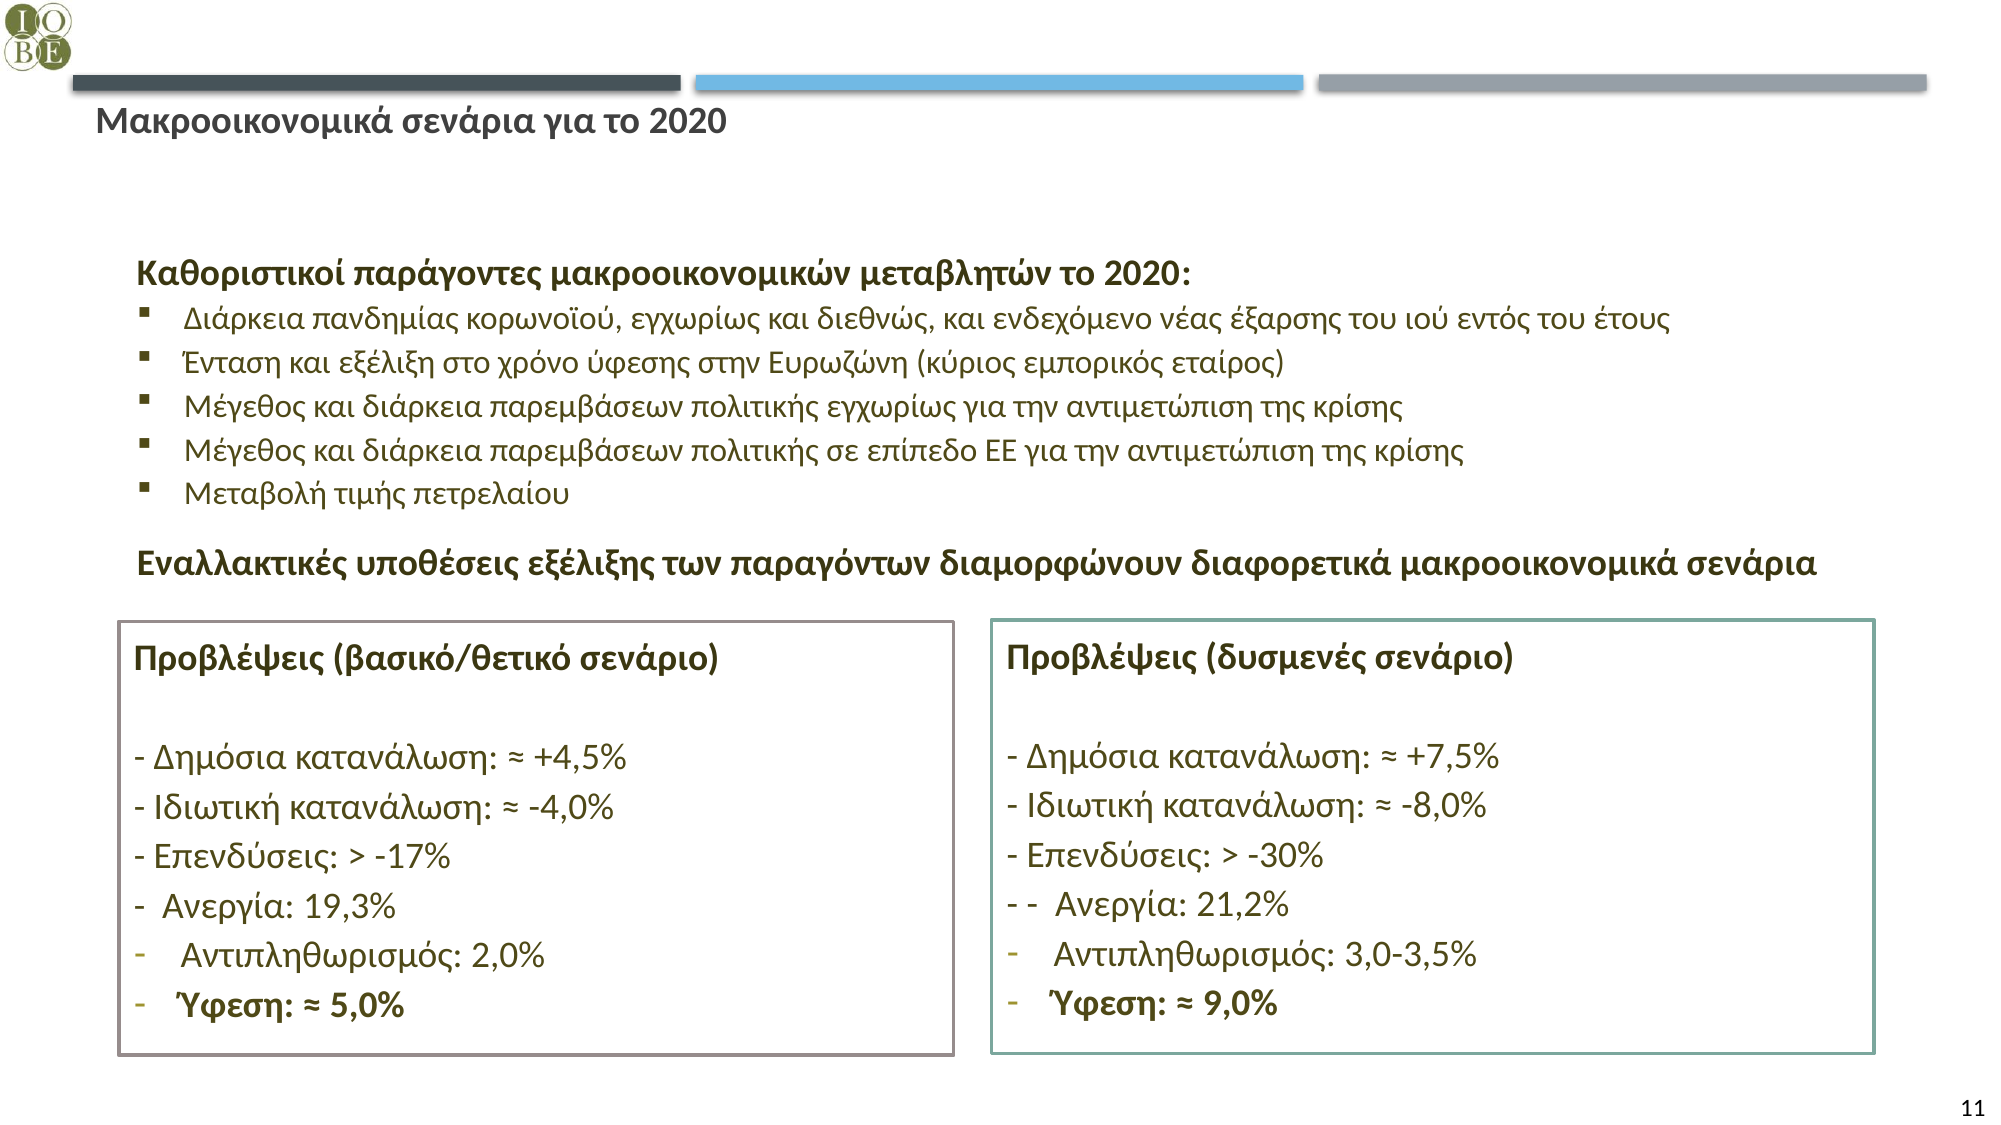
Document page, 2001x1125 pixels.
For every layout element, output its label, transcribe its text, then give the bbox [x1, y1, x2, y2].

text_box Προβλέψεις (δυσμενές σενάριο) - Δημόσια κατανάλωση: ≈ +7,5% - Ιδιωτική κατανάλωση: ≈ -8,0% - Επενδύσεις: > -30% - - Ανεργία: 21,2% Αντιπληθωρισμός: 3,0-3,5% Ύφεση: ≈ 9,0% [990, 618, 1876, 1055]
picture [0, 0, 75, 74]
title Μακροοικονομικά σενάρια για το 2020 [80, 87, 1928, 149]
slide_number 11 [1884, 1085, 2000, 1125]
text_box Προβλέψεις (βασικό/θετικό σενάριο) - Δημόσια κατανάλωση: ≈ +4,5% - Ιδιωτική κατανάλωση: ≈ -4,0% - Επενδύσεις: > -17% - Ανεργία: 19,3% Αντιπληθωρισμός: 2,0% Ύφεση: ≈ 5,0% [117, 620, 955, 1057]
list Καθοριστικοί παράγοντες μακροοικονομικών μεταβλητών το 2020: Διάρκεια πανδημίας κορωνοϊού, εγχωρίως και διεθνώς, και ενδεχόμενο νέας έξαρσης του ιού εντός του έτους Ένταση και εξέλιξη στο χρόνο ύφεσης στην Ευρωζώνη (κύριος εμπορικός εταίρος) Μέγεθος και διάρκεια παρεμβάσεων πολιτικής εγχωρίως για την αντιμετώπιση της κρίσης Μέγεθος και διάρκεια παρεμβάσεων πολιτικής σε επίπεδο ΕΕ για την αντιμετώπιση της κρίσης Μεταβολή τιμής πετρελαίου Εναλλακτικές υποθέσεις εξέλιξης των παραγόντων διαμορφώνουν διαφορετικά μακροοικονομικά σενάρια [89, 190, 1930, 598]
